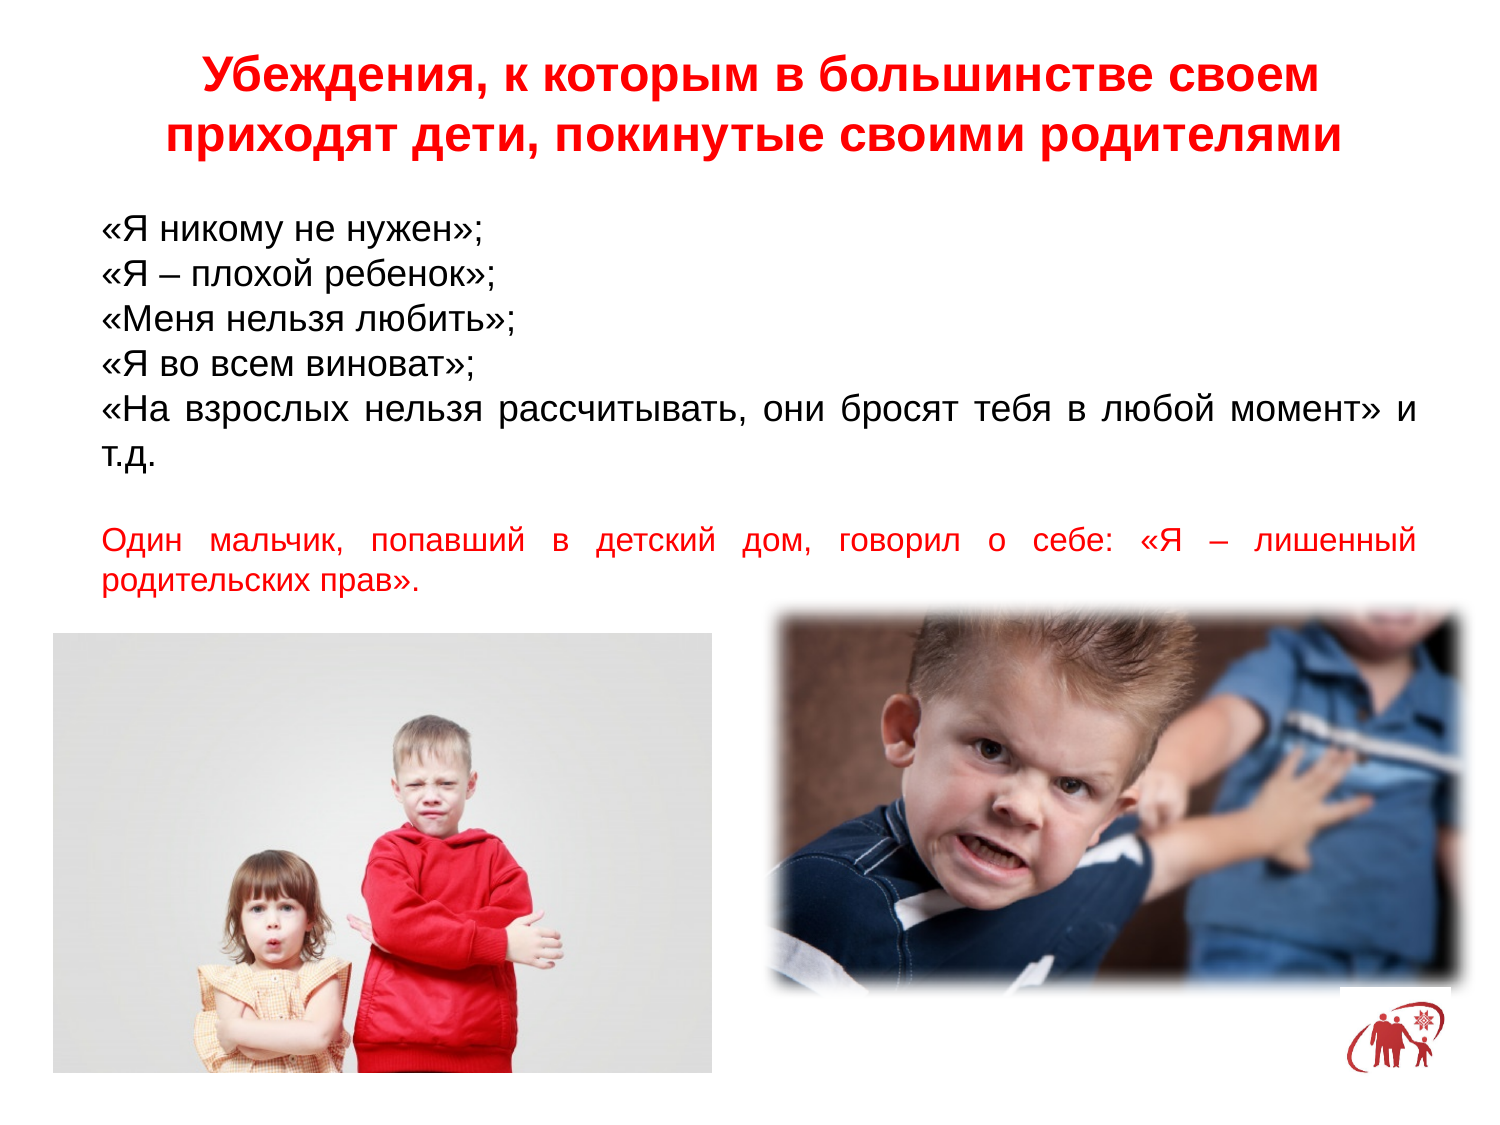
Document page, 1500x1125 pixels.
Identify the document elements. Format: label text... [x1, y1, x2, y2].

text_box Убеждения, к которым в большинстве своем приходят дети, покинутые своими родителями [75, 35, 1449, 169]
picture [761, 597, 1476, 1081]
text_box «Я никому не нужен»; «Я – плохой ребенок»; «Меня нельзя любить»; «Я во всем виноват»; «На взрослых нельзя рассчитывать, они бросят тебя в любой момент» и т.д. Один мальчик, попавший в детский дом, говорил о себе: «Я – лишенный родительских прав». [86, 196, 1434, 606]
picture [52, 633, 713, 1073]
